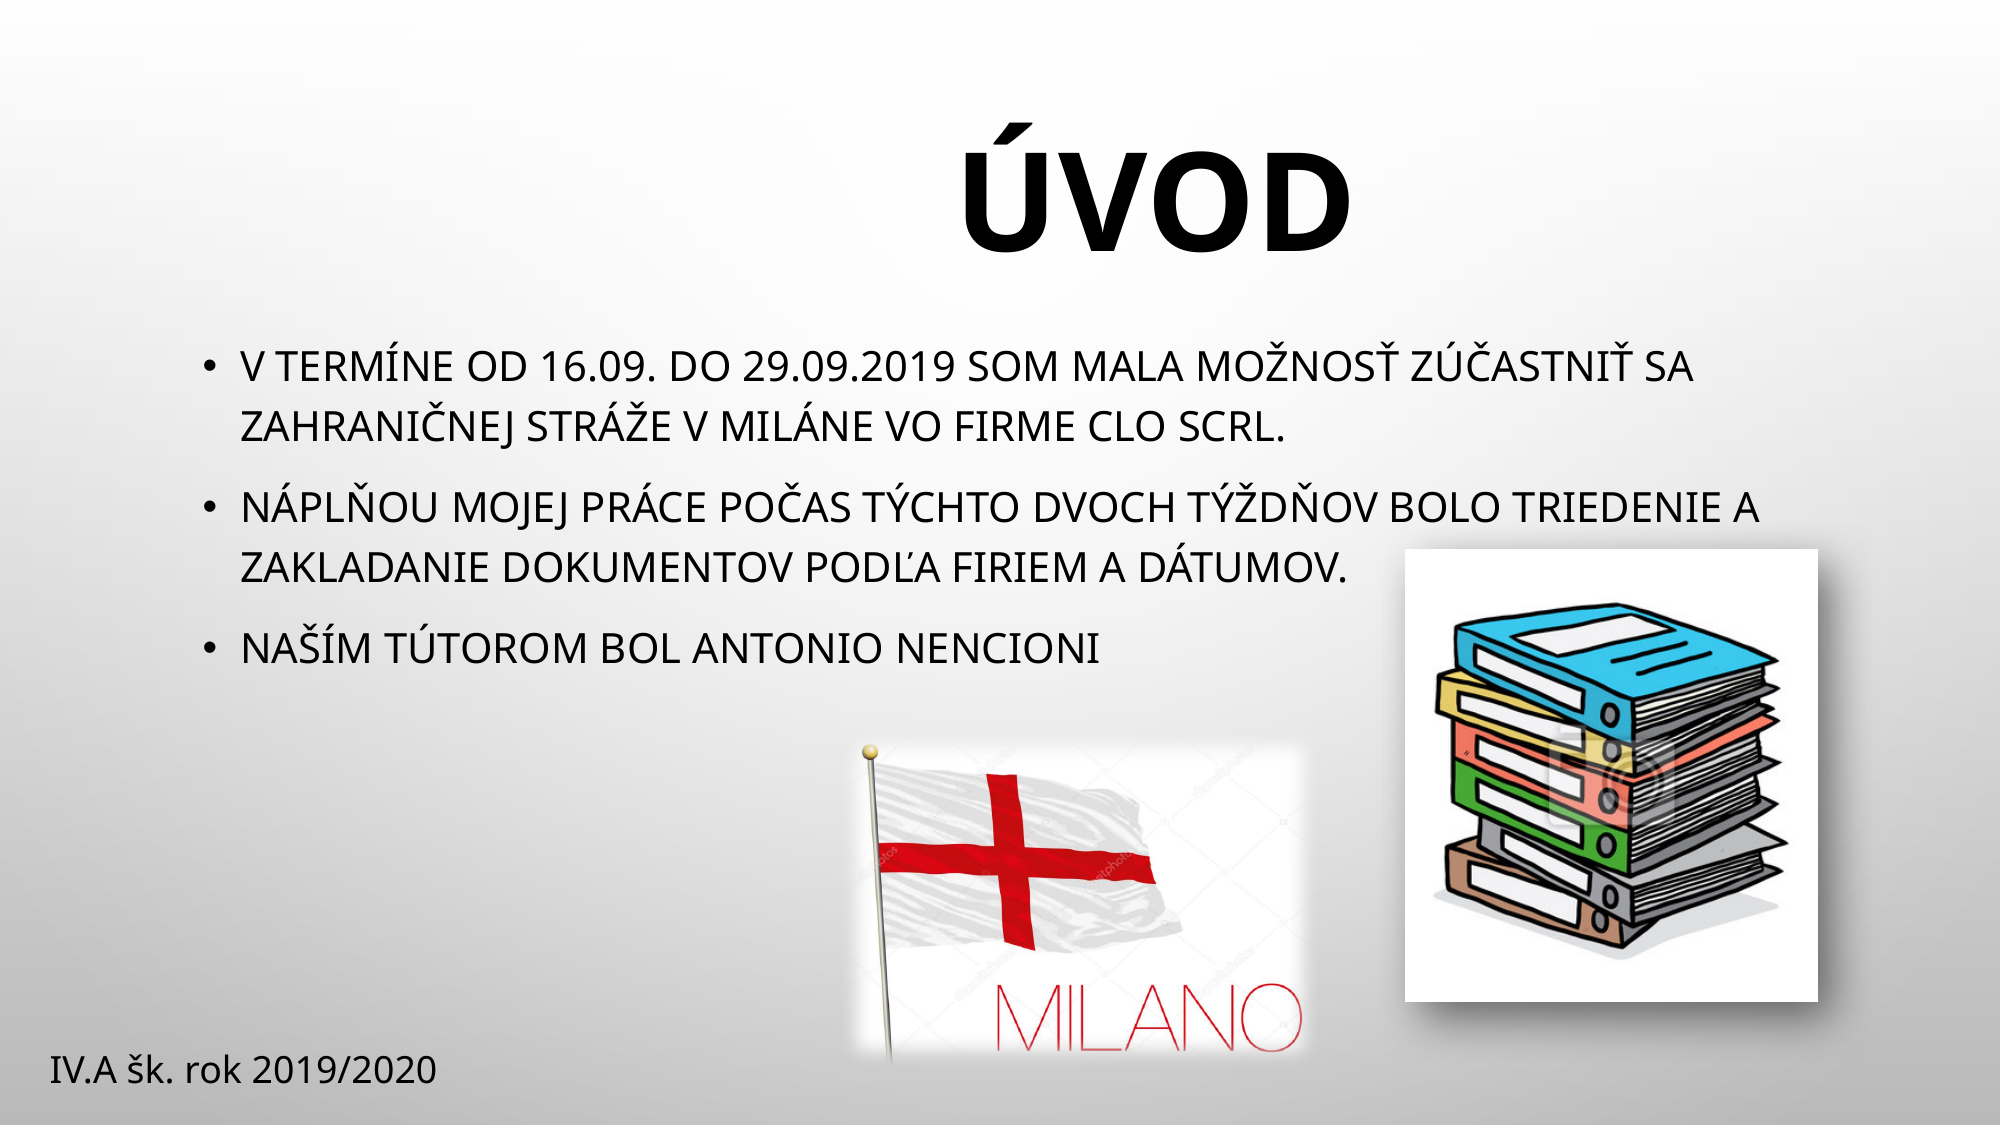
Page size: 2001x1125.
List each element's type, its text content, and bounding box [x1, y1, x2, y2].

footer IV.A šk. rok 2019/2020 [34, 1039, 710, 1099]
title Úvod [425, 102, 1888, 313]
list V termíne od 16.09. do 29.09.2019 som mala možnosť zúčastniť sa zahraničnej stráže v Miláne vo firme CLO scrl. Náplňou mojej práce počas týchto dvoch týždňov bolo triedenie a zakladanie dokumentov podľa firiem a dátumov. Naším tútorom bol Antonio Nencioni [187, 322, 1808, 1000]
picture [0, 0, 2000, 1125]
